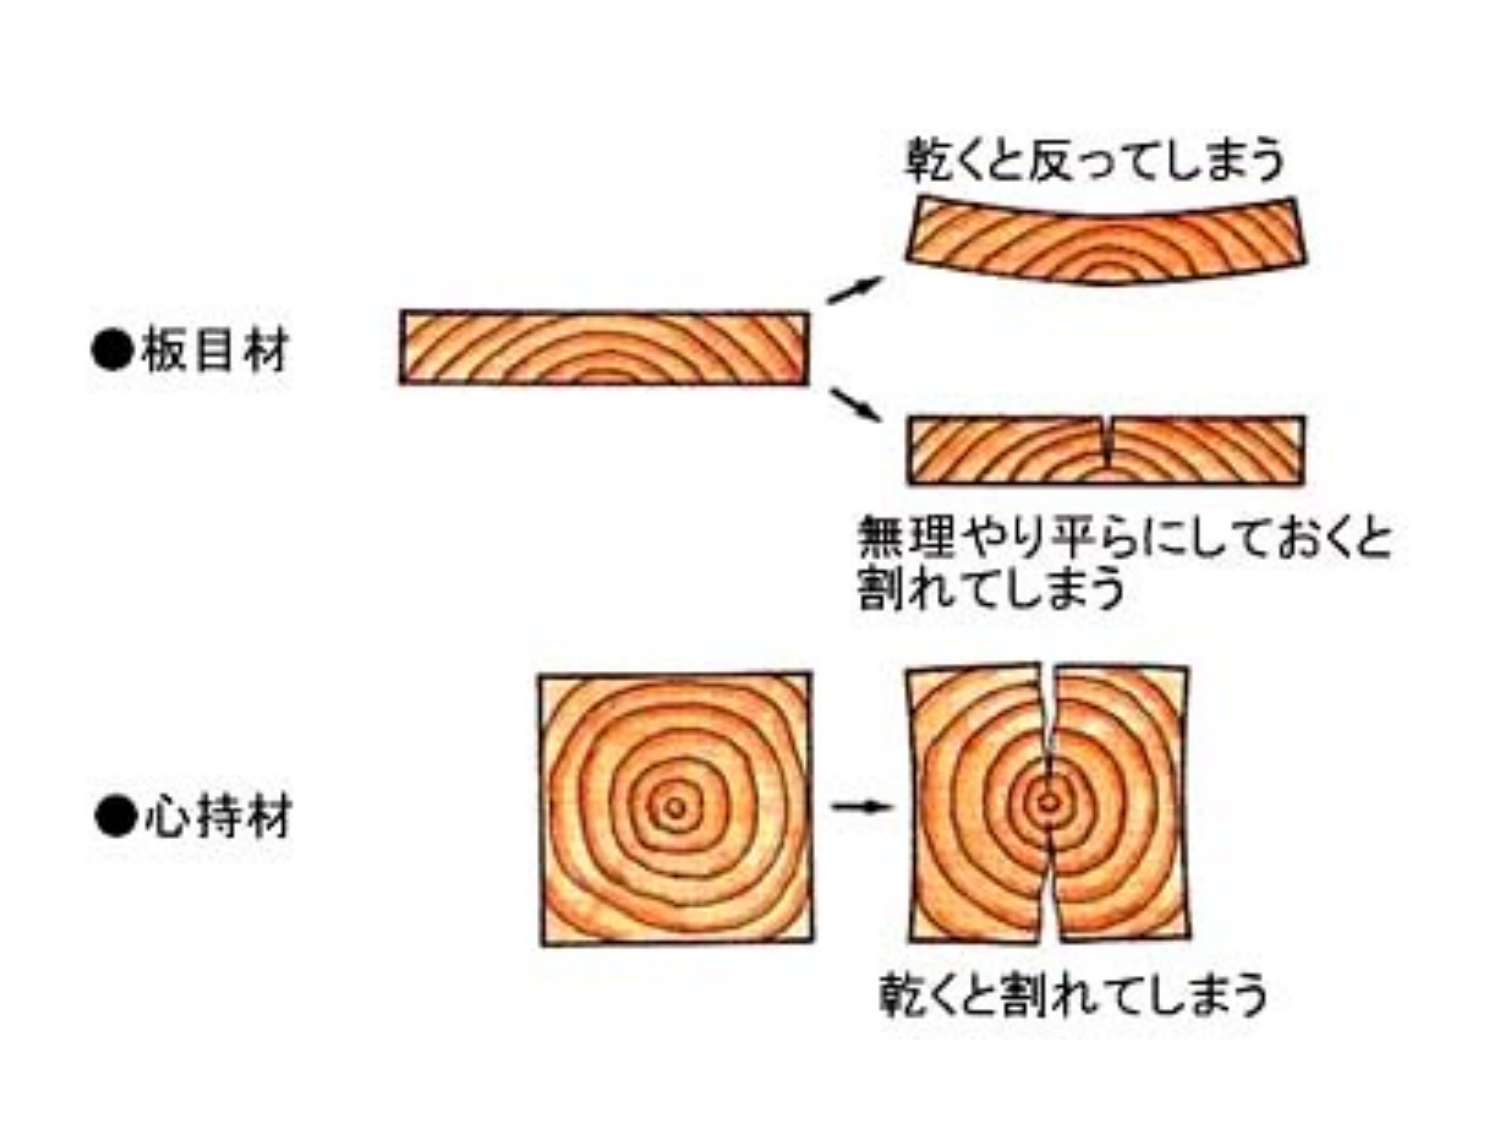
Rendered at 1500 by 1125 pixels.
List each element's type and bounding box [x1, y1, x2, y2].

picture [59, 101, 1483, 1052]
